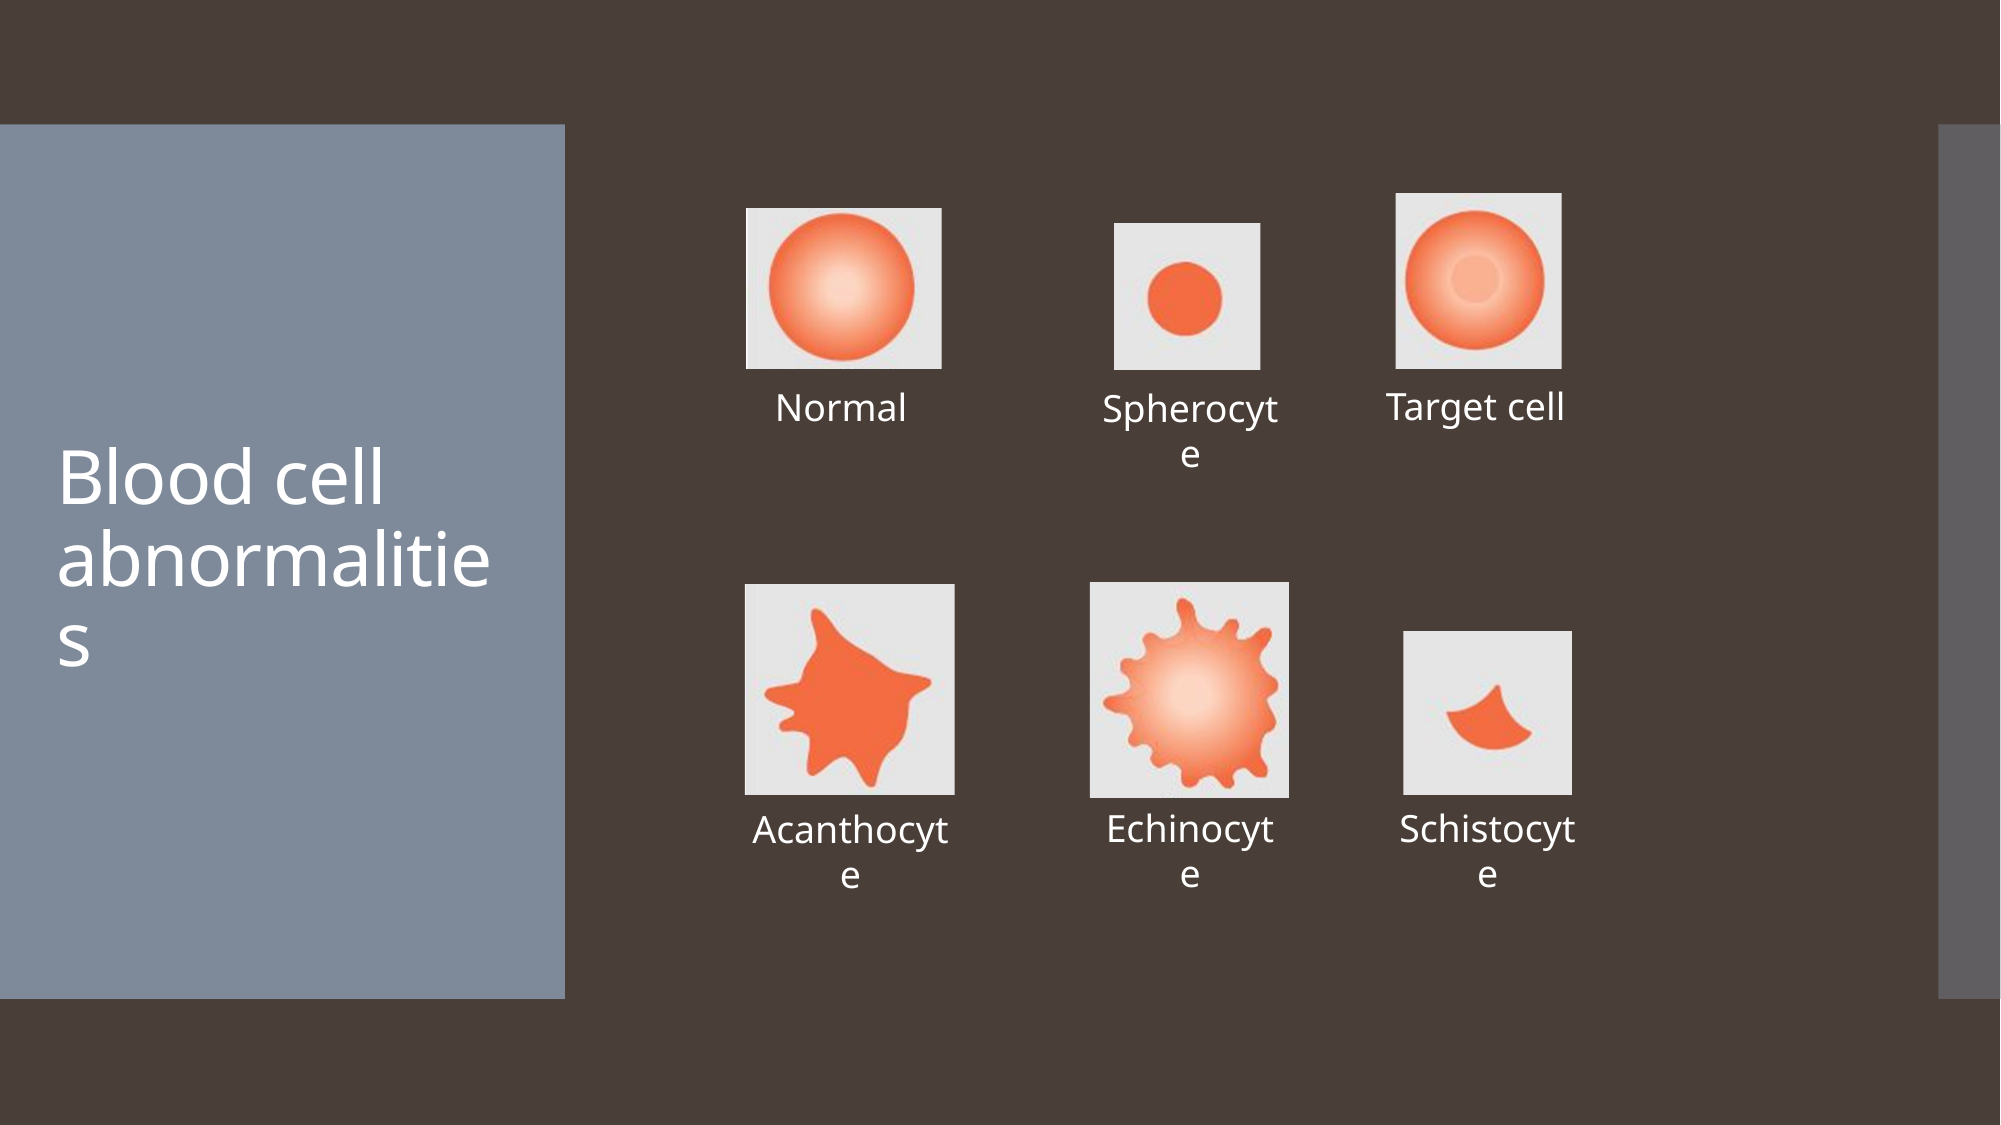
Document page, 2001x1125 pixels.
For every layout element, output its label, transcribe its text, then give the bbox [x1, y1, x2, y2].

picture [1402, 630, 1573, 795]
picture [1089, 582, 1290, 799]
picture [1113, 223, 1261, 371]
title Blood cell abnormalities [41, 184, 525, 940]
text_box Normal [733, 376, 950, 437]
picture [745, 208, 942, 369]
text_box Acanthocyte [731, 798, 970, 904]
text_box Schistocyte [1379, 797, 1596, 903]
picture [744, 583, 955, 795]
text_box Target cell [1368, 375, 1584, 436]
text_box Spherocyte [1082, 377, 1299, 483]
picture [1395, 193, 1562, 369]
text_box Echinocyte [1082, 797, 1298, 903]
